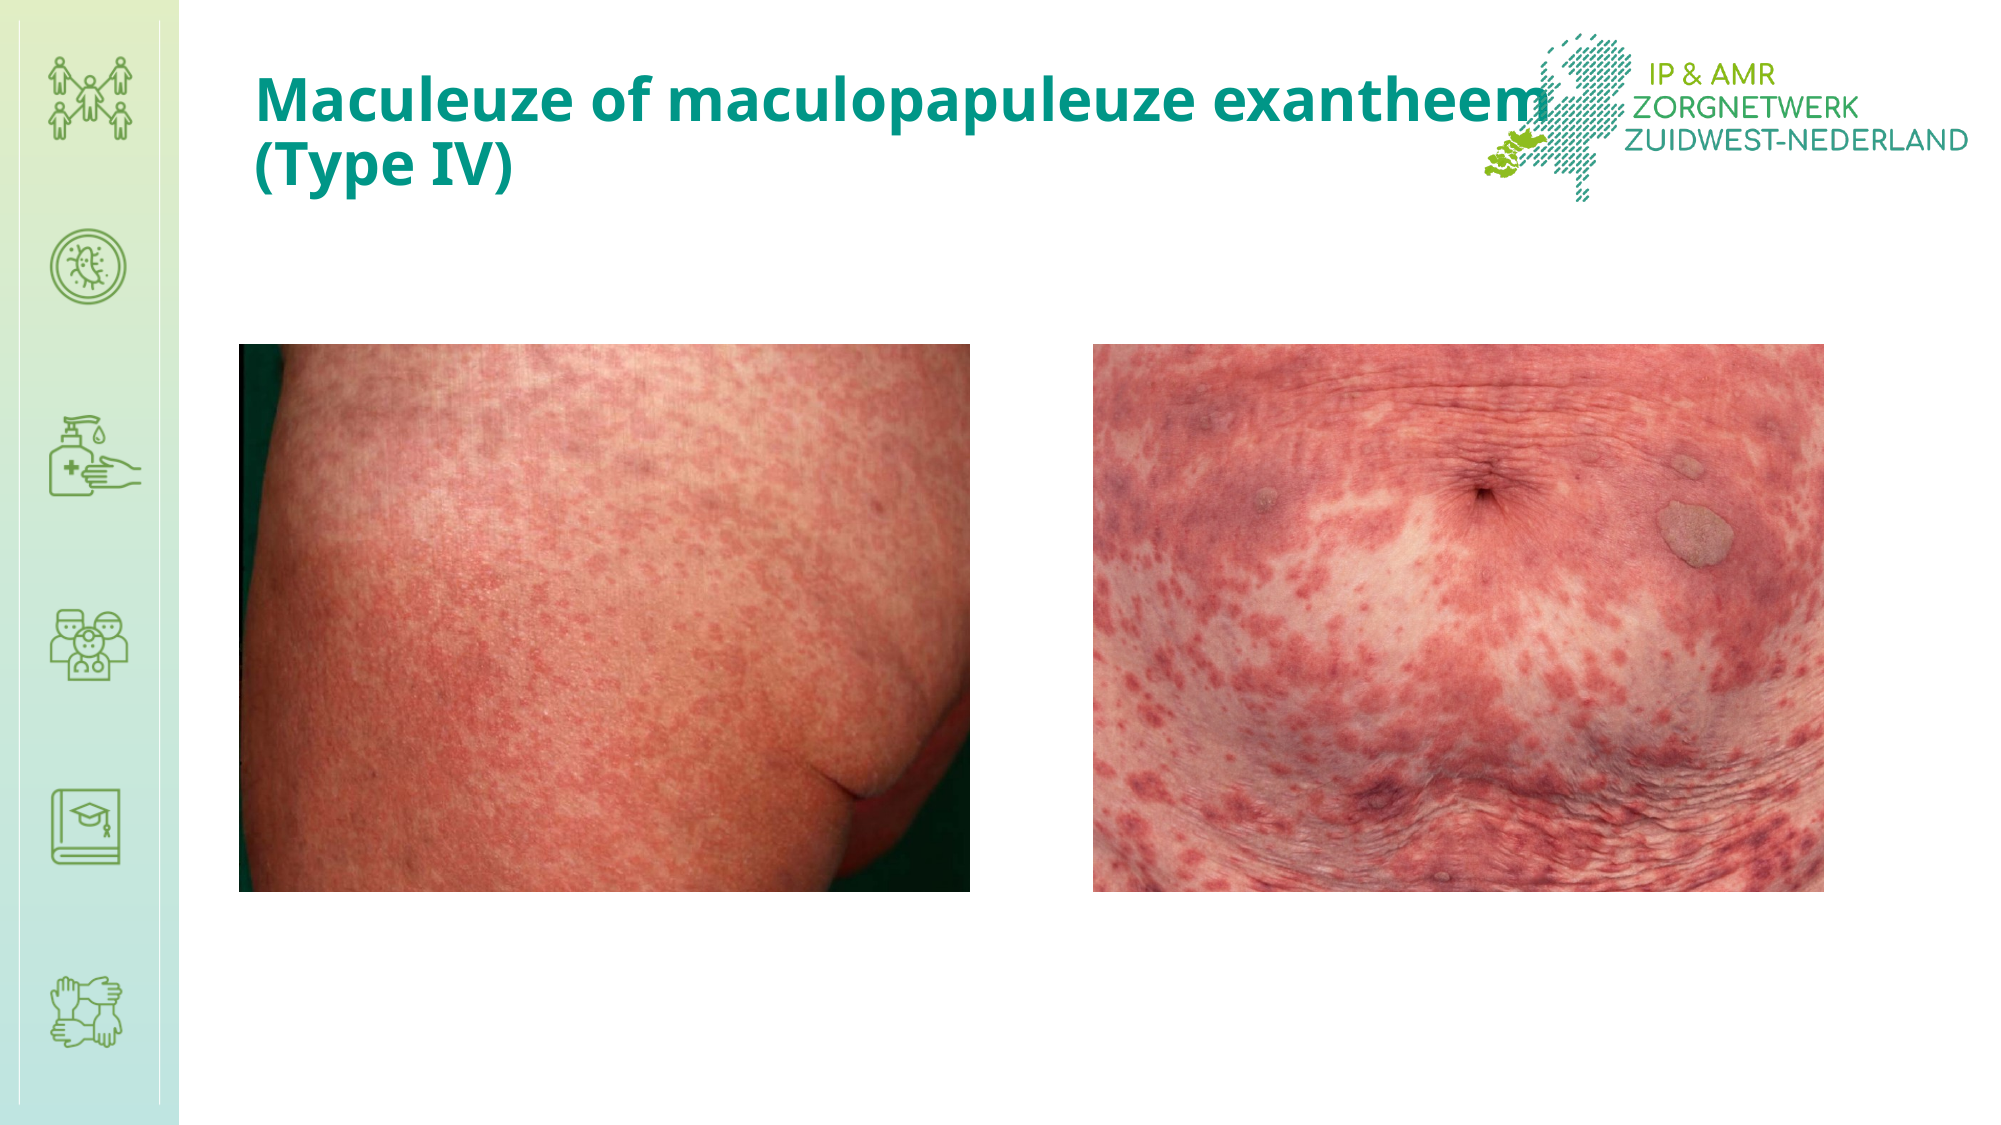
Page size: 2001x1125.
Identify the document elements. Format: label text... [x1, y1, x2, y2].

picture [0, 0, 179, 1125]
picture [1483, 28, 1978, 207]
title Maculeuze of maculopapuleuze exantheem (Type IV) [239, 60, 1761, 208]
picture [239, 344, 970, 892]
picture [1093, 344, 1824, 892]
